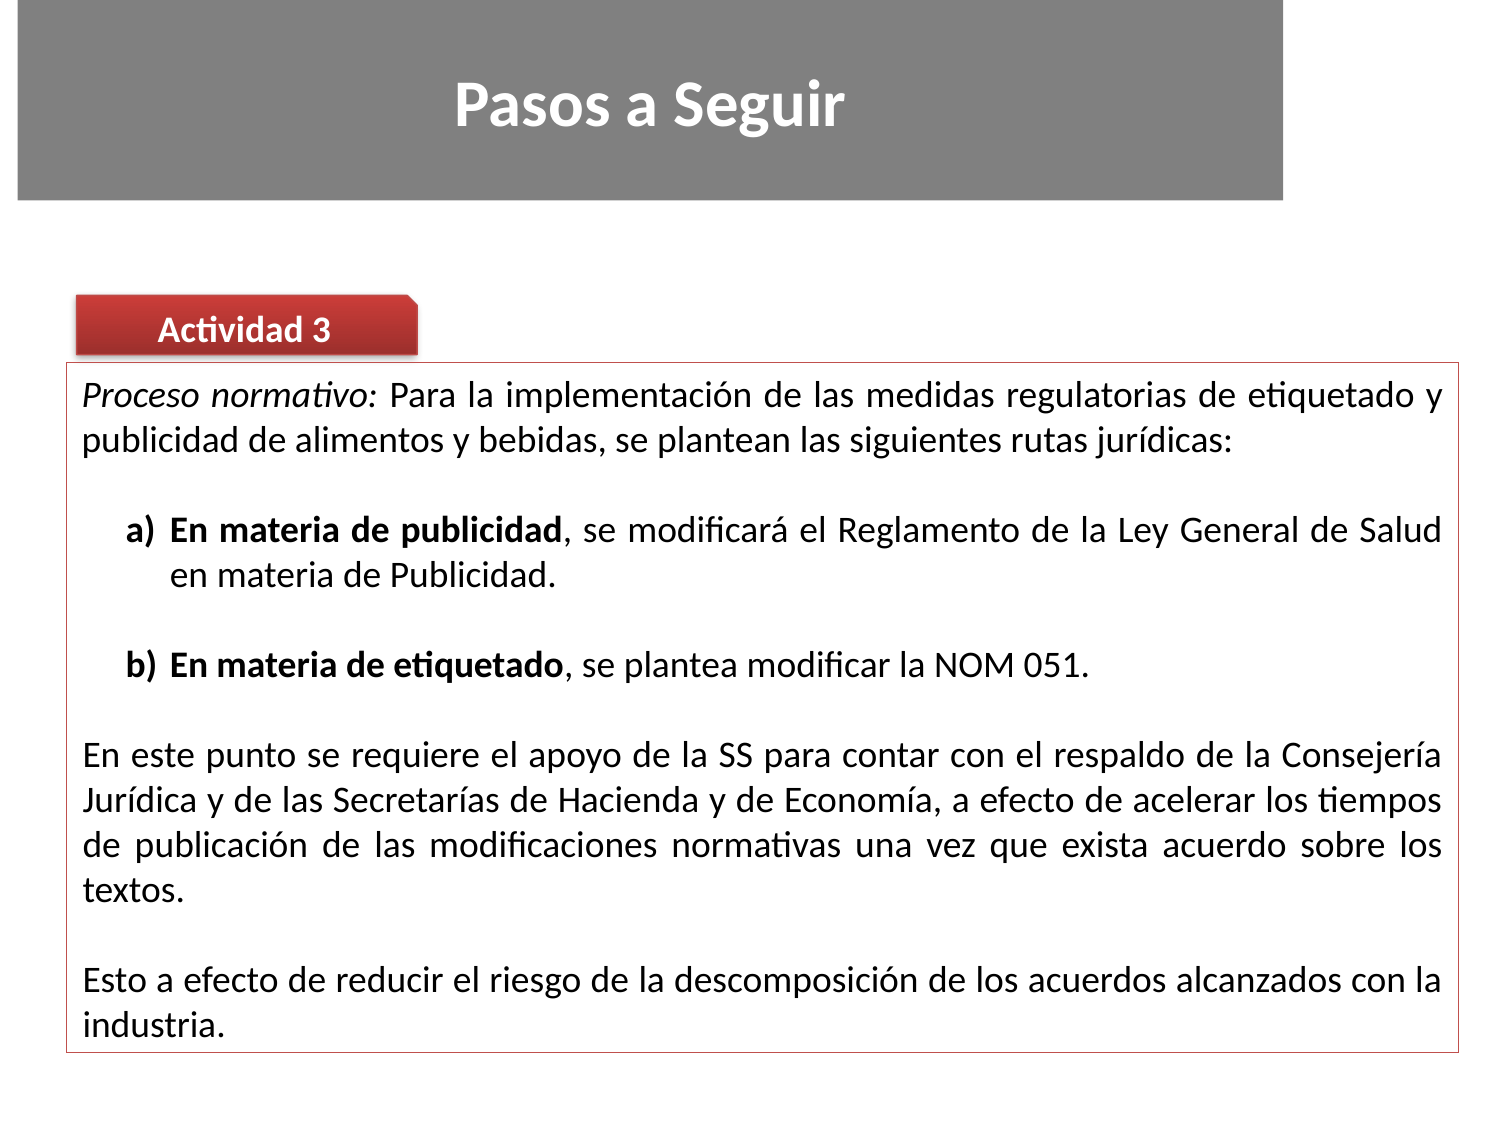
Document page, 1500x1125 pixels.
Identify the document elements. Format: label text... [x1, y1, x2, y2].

text_box Pasos a Seguir [17, 0, 1284, 201]
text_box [66, 295, 1459, 1060]
